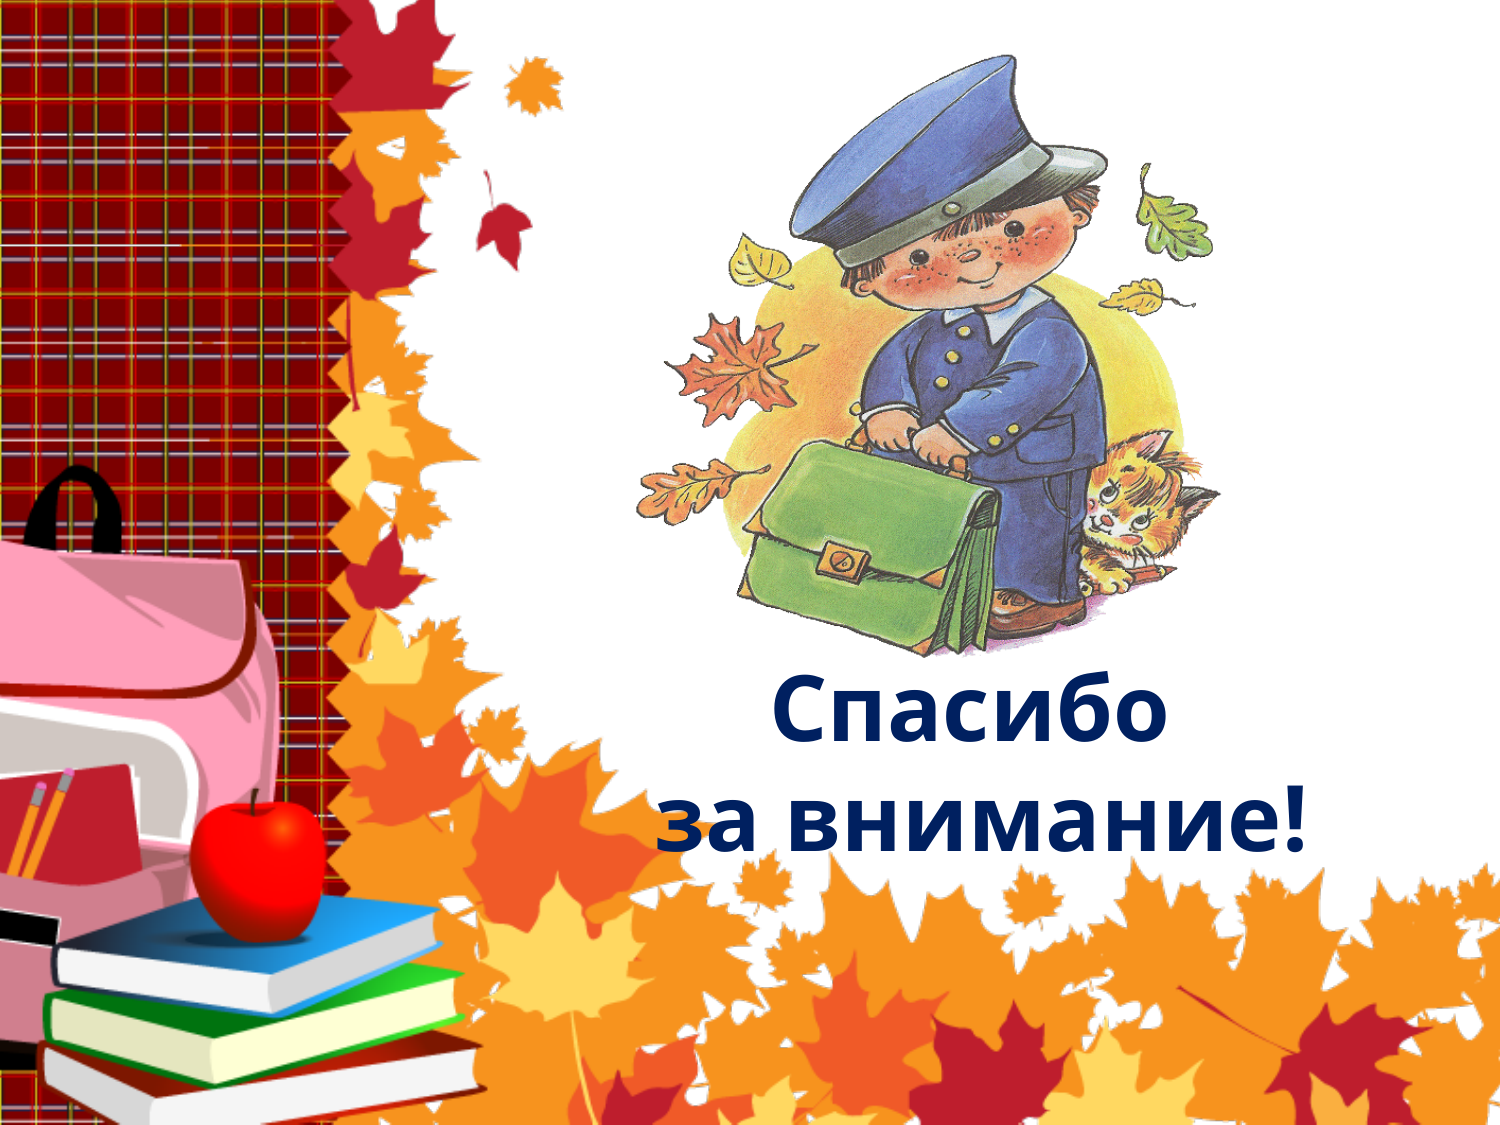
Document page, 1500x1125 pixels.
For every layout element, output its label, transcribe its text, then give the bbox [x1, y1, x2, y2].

picture [0, 0, 1500, 1125]
title Спасибо за внимание! [442, 658, 1500, 861]
